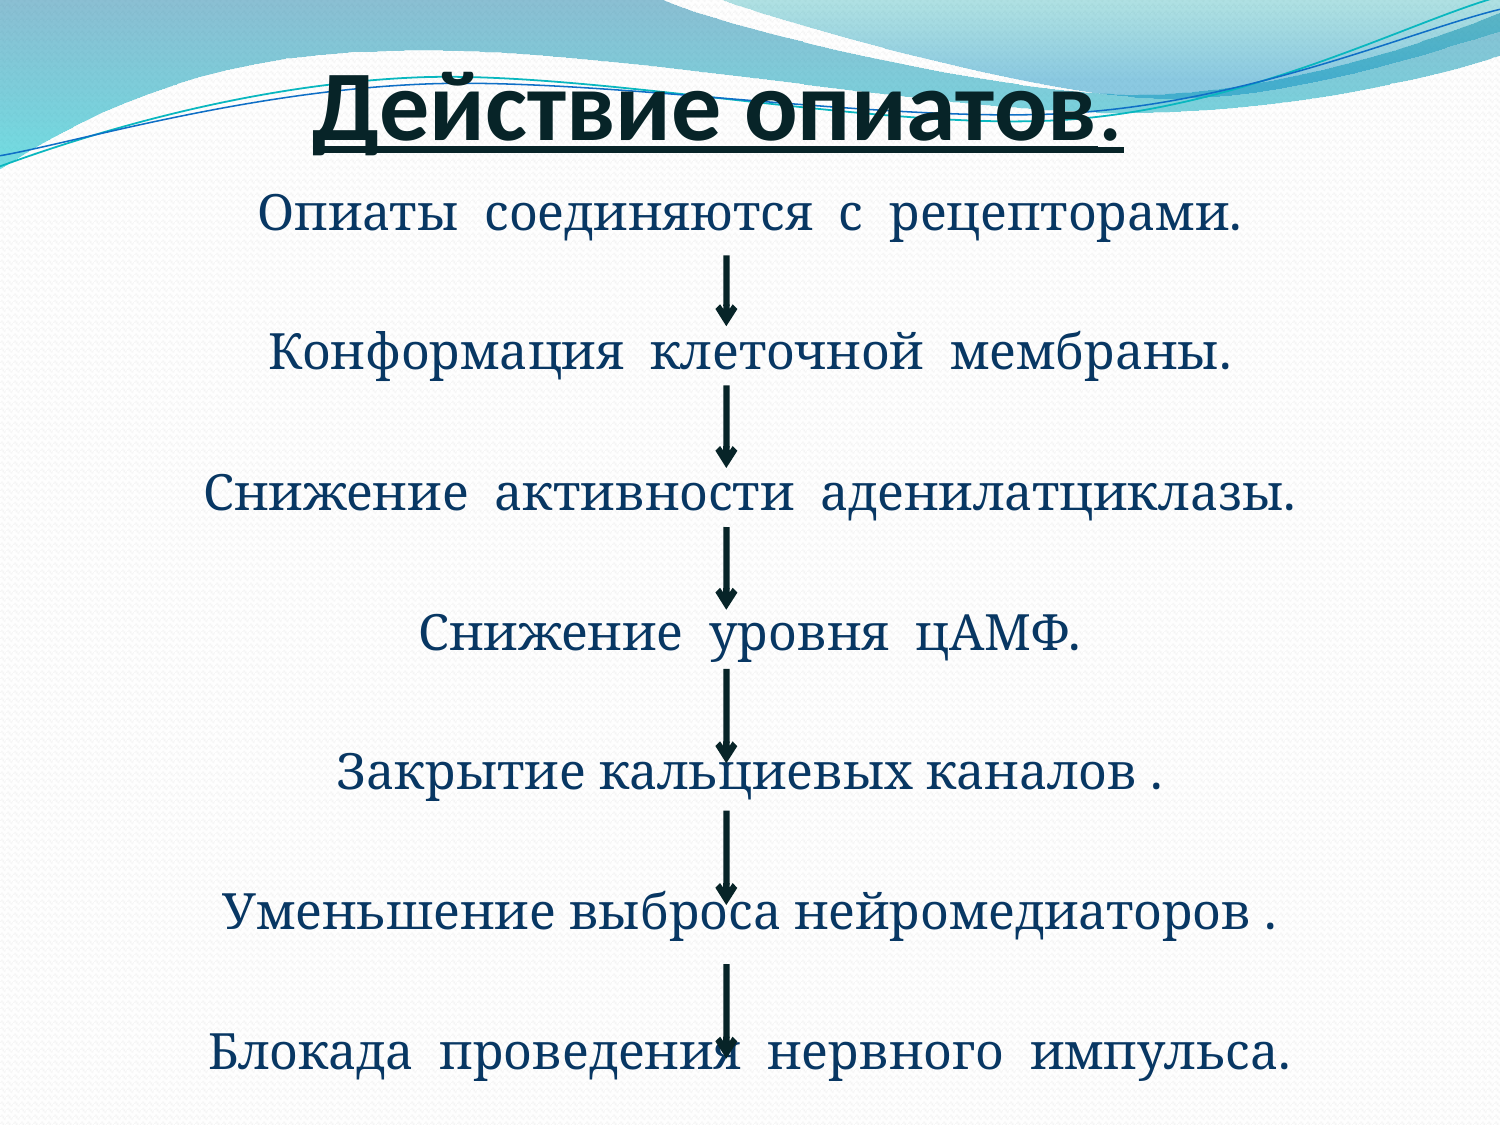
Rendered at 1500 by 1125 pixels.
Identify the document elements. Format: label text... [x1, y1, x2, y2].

title Пример: [680, 859, 723, 869]
title Пример: [730, 1013, 771, 1022]
title Пример: [686, 428, 723, 437]
title Пример: [691, 292, 723, 301]
title Действие опиатов. [312, 0, 1500, 161]
title Пример: [681, 1013, 723, 1022]
title Пример: [730, 292, 762, 301]
title Пример: [680, 717, 723, 727]
list Опиаты соединяются с рецепторами. Конформация клеточной мембраны. Снижение активности аденилатциклазы. Снижение уровня цАМФ. Закрытие кальциевых каналов . Уменьшение выброса нейромедиаторов . Блокада проведения нервного импульса. [75, 172, 1425, 1125]
title Пример: [730, 428, 765, 437]
title Пример: [730, 570, 766, 579]
title Пример: [730, 859, 771, 869]
title Пример: [730, 717, 771, 727]
title Пример: [686, 570, 723, 579]
